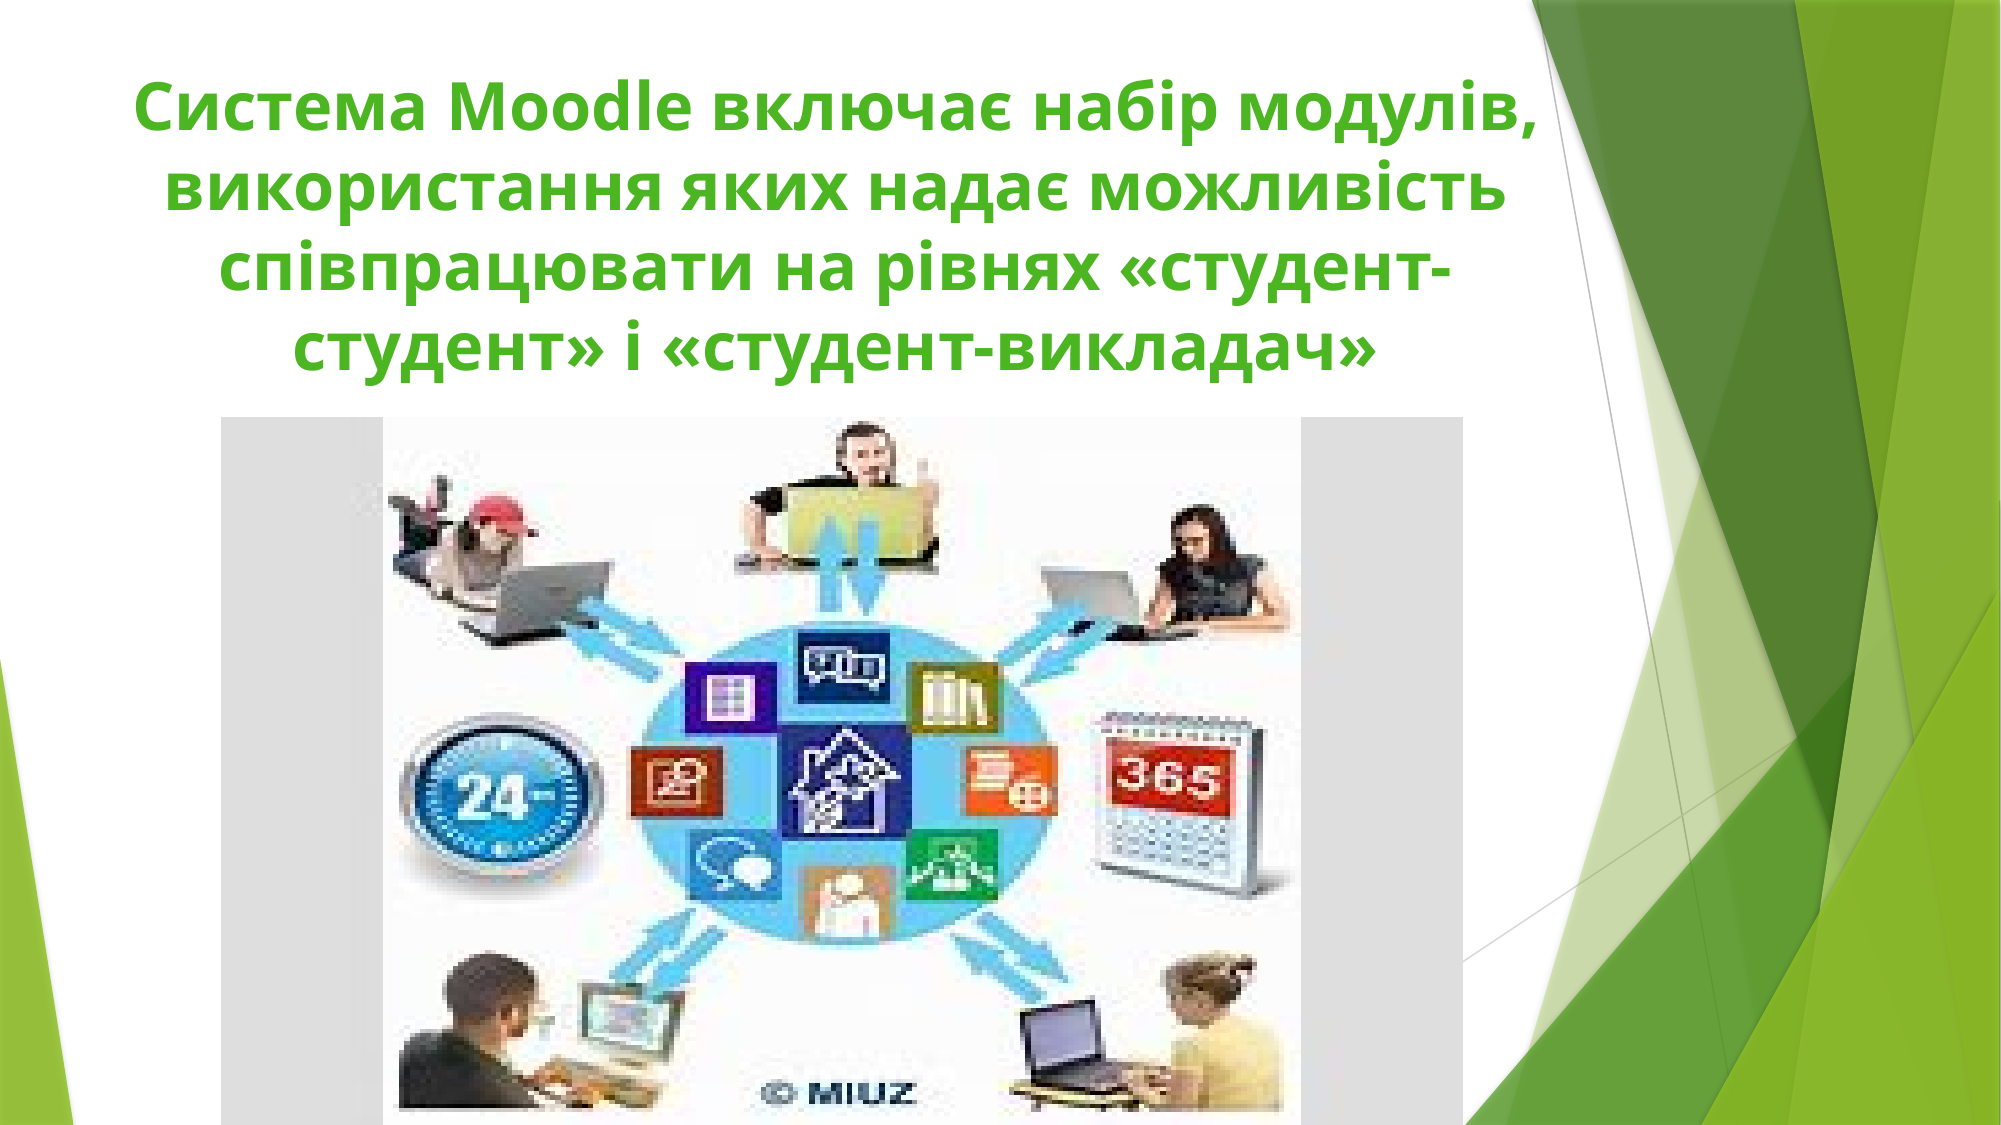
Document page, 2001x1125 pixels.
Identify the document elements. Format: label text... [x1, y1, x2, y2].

list Система Moodle включає набір модулів, використання яких надає можливість співпрацювати на рівнях «студент-студент» і «студент-викладач» [50, 56, 1566, 613]
picture [221, 417, 1463, 1125]
